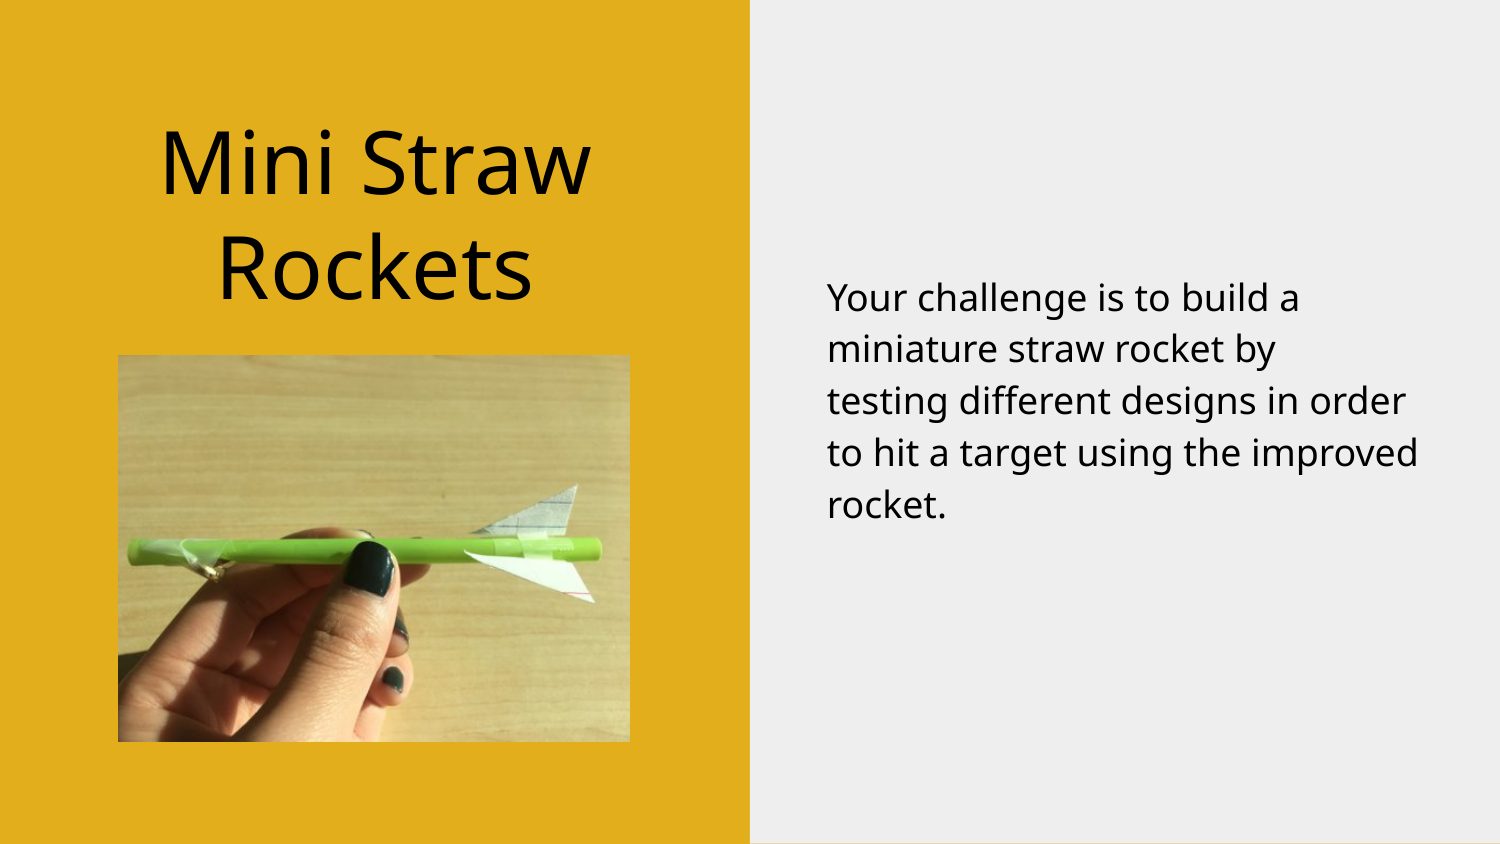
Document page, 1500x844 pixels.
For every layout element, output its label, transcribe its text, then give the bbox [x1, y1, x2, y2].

picture [118, 355, 630, 742]
list Your challenge is to build a miniature straw rocket by testing different designs in order to hit a target using the improved rocket. [811, 118, 1442, 725]
title Mini Straw Rockets [43, 89, 708, 333]
